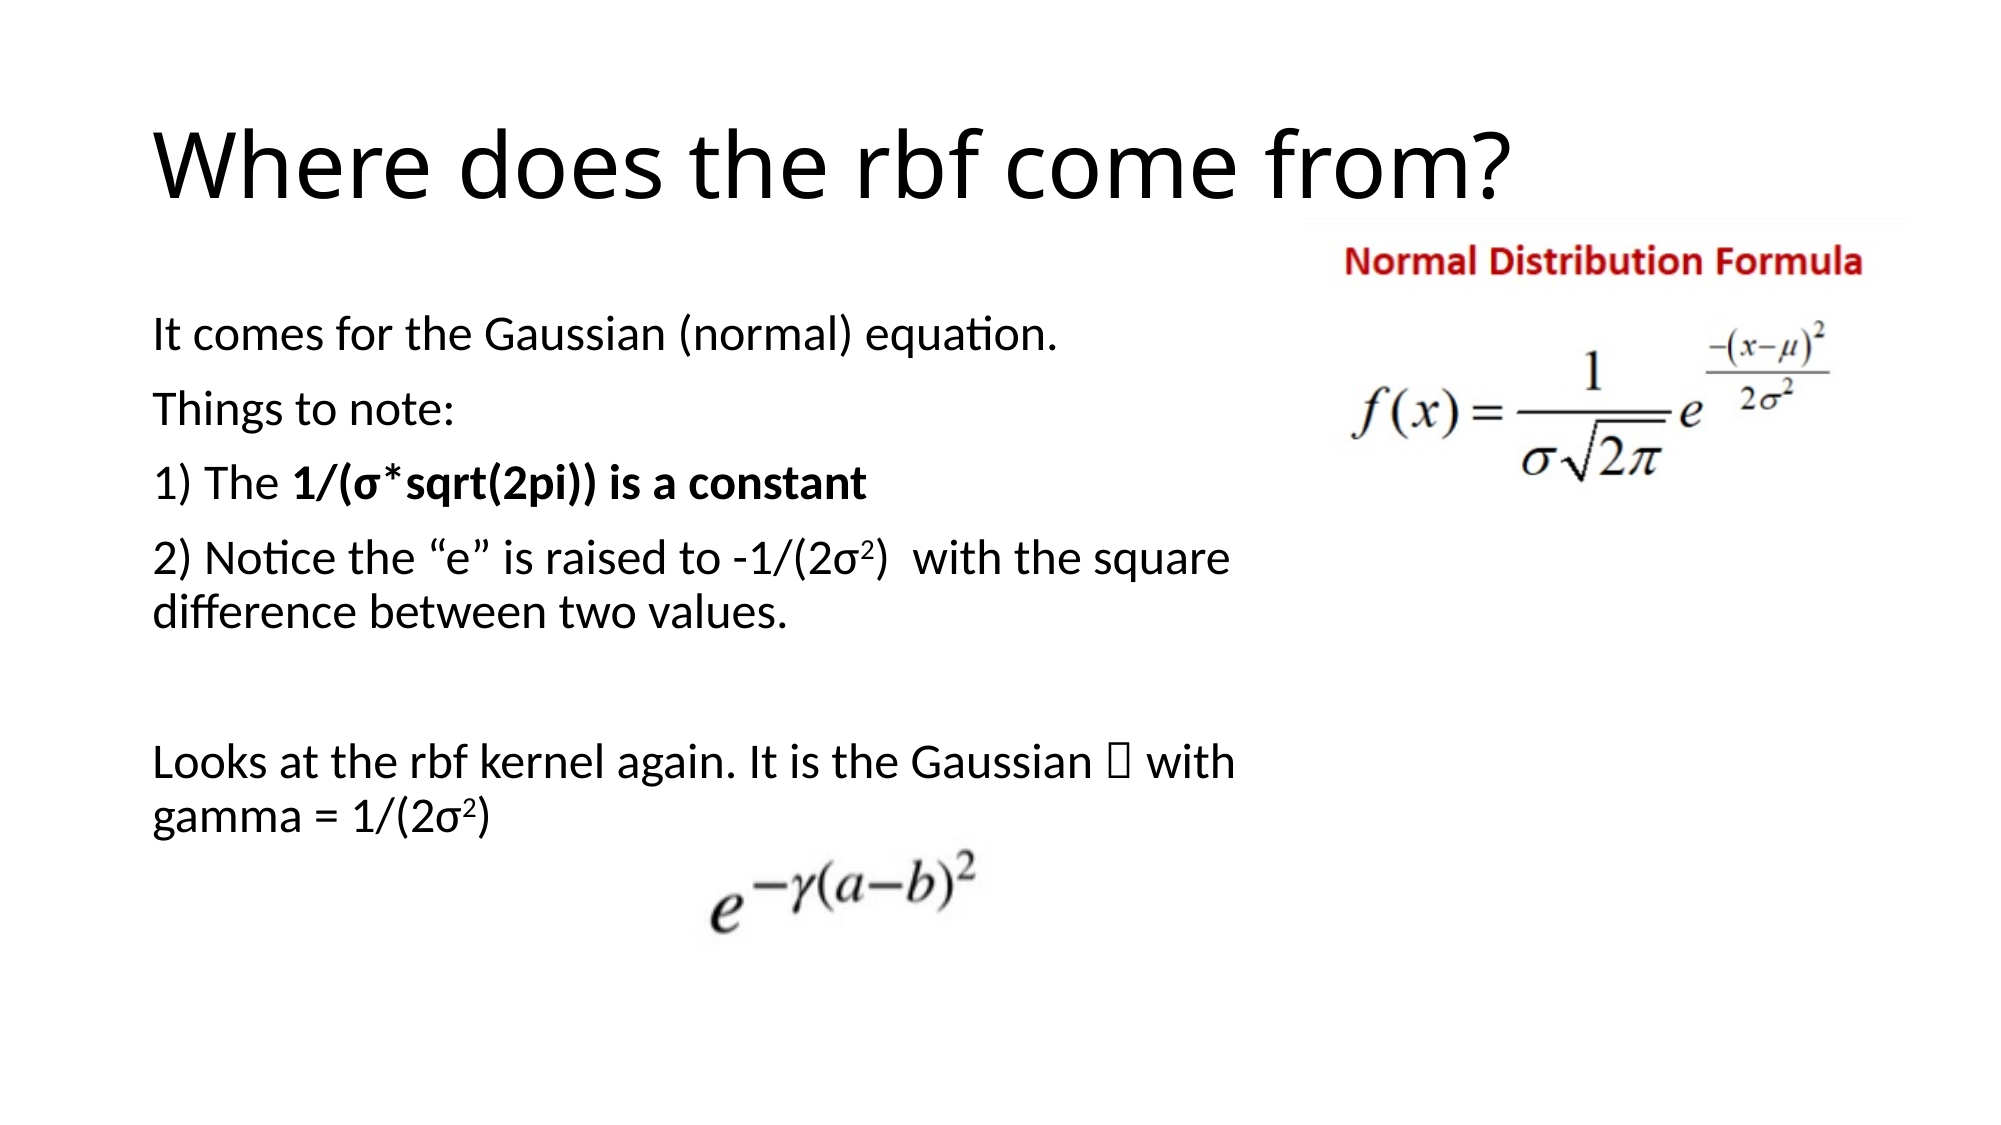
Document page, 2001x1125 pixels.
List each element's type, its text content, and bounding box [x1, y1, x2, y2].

picture [603, 817, 1115, 993]
list It comes for the Gaussian (normal) equation. Things to note: 1) The 1/(σ*sqrt(2pi)) is a constant 2) Notice the “e” is raised to -1/(2σ2) with the square difference between two values. Looks at the rbf kernel again. It is the Gaussian  with gamma = 1/(2σ2) [137, 299, 1328, 1066]
picture [1305, 218, 1909, 493]
title Where does the rbf come from? [137, 59, 1863, 278]
